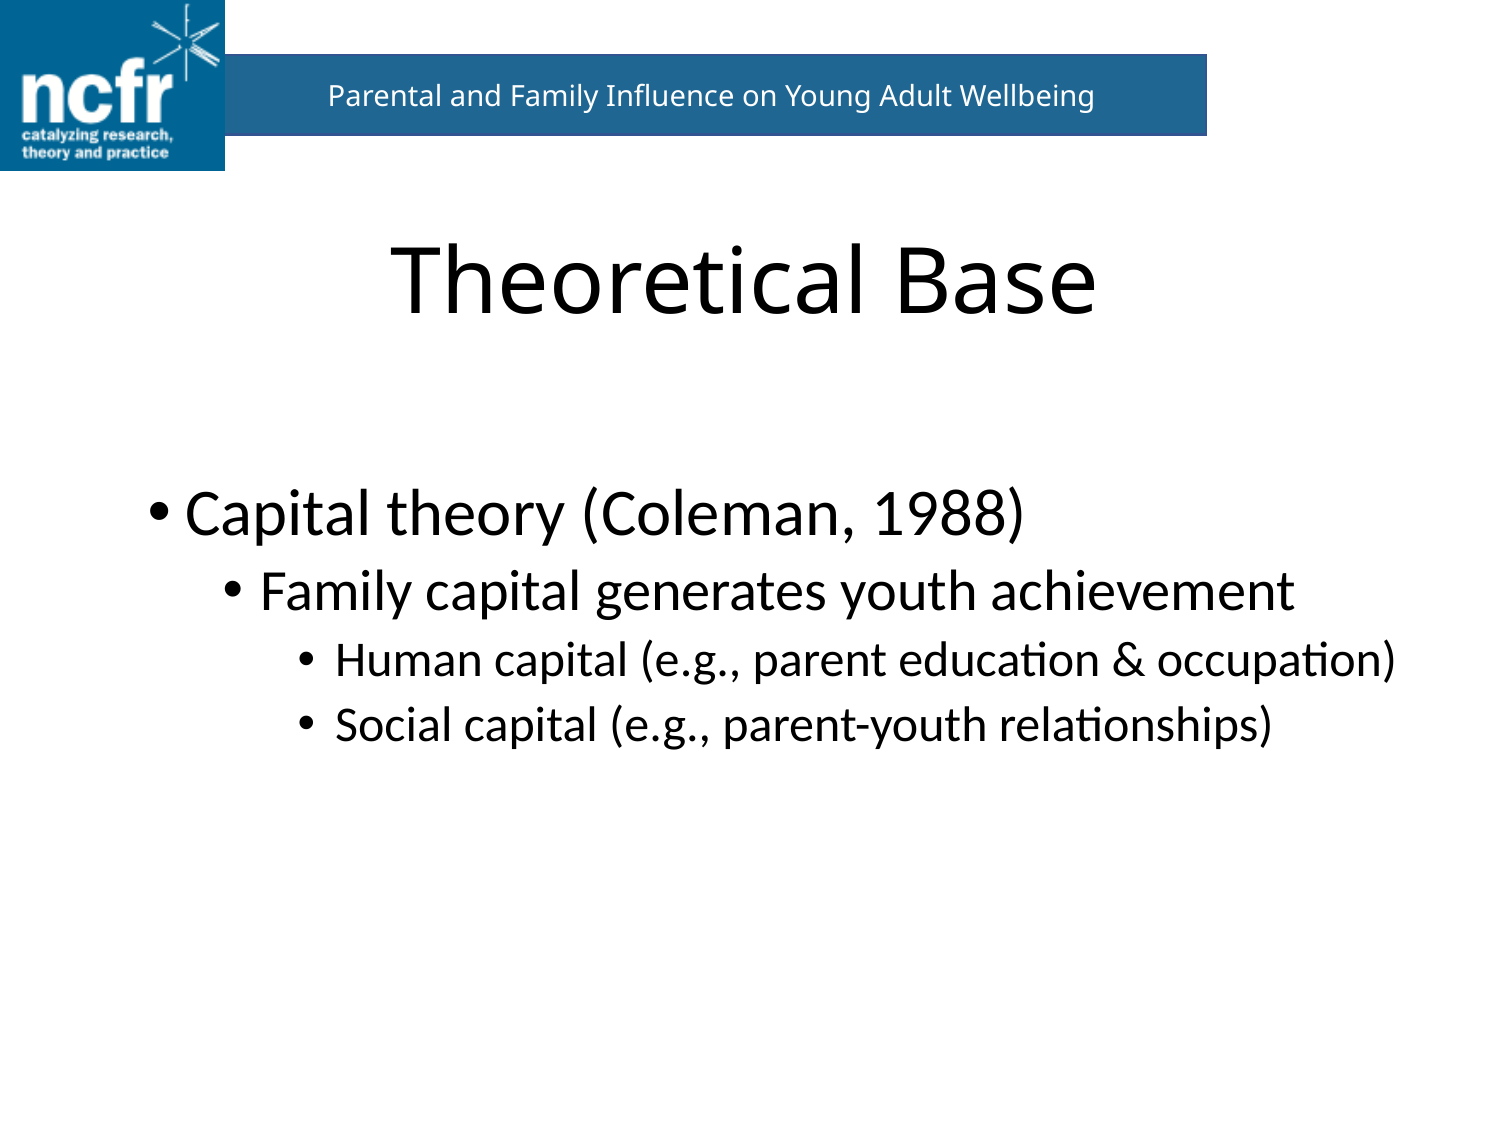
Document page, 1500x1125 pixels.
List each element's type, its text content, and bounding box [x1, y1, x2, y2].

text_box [0, 0, 1206, 171]
list Capital theory (Coleman, 1988) Family capital generates youth achievement Human capital (e.g., parent education & occupation) Social capital (e.g., parent-youth relationships) [132, 470, 1422, 954]
title Theoretical Base [97, 175, 1392, 393]
